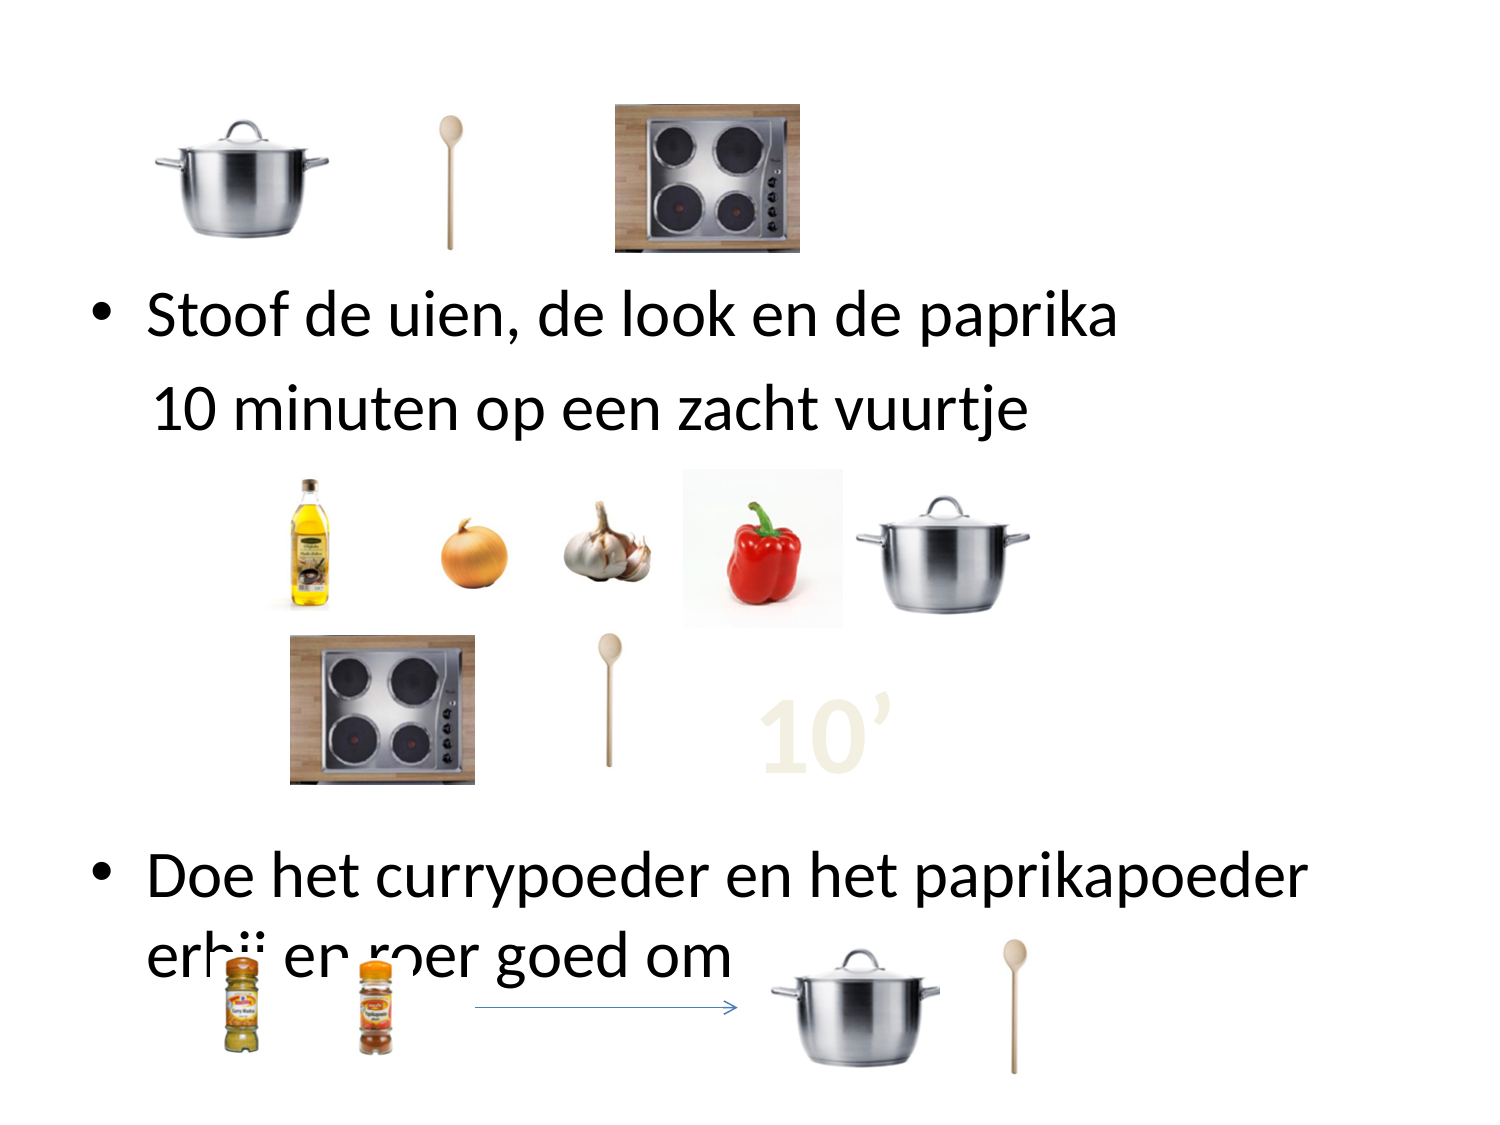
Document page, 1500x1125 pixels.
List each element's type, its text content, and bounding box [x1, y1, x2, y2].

picture [143, 79, 341, 278]
picture [210, 952, 274, 1057]
picture [290, 634, 475, 785]
picture [241, 476, 377, 611]
picture [844, 455, 1042, 654]
picture [758, 908, 1089, 1107]
picture [437, 513, 512, 595]
picture [614, 103, 800, 254]
picture [375, 106, 525, 255]
text_box 10’ [738, 653, 912, 804]
picture [339, 958, 413, 1057]
list Stoof de uien, de look en de paprika 10 minuten op een zacht vuurtje Doe het currypoeder en het paprikapoeder erbij en roer goed om [75, 262, 1425, 1005]
picture [535, 468, 843, 773]
picture [561, 497, 653, 585]
